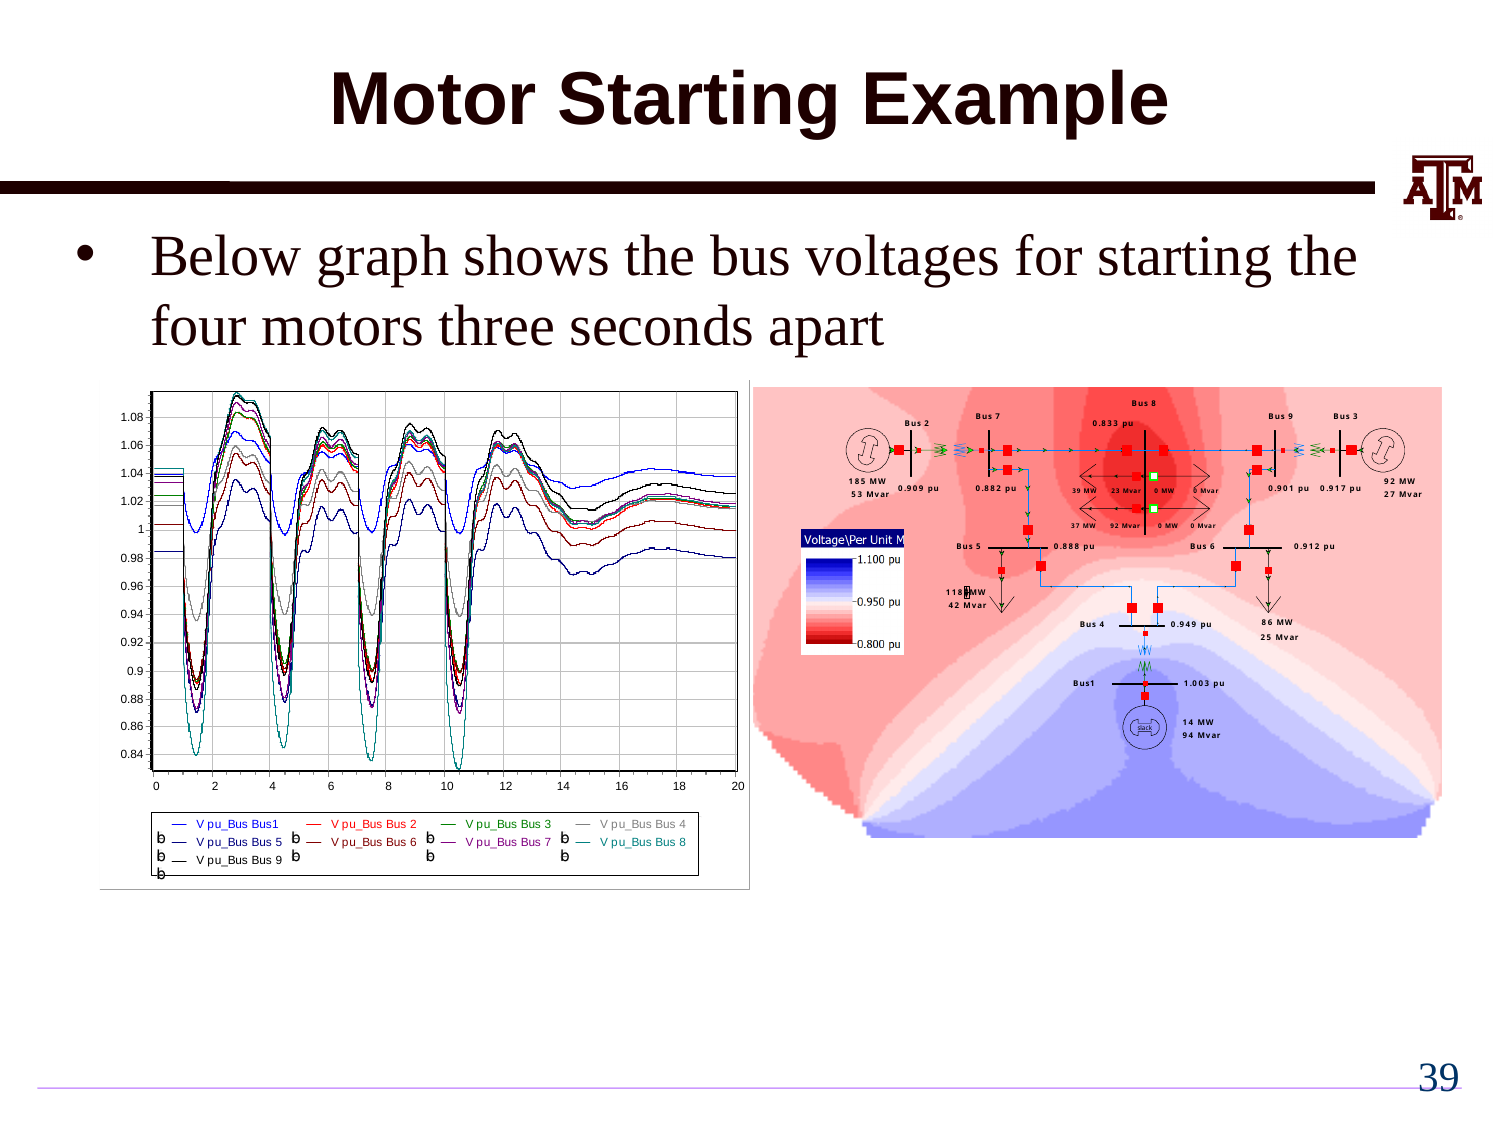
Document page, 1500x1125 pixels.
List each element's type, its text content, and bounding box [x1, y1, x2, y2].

picture [99, 380, 1442, 929]
list Below graph shows the bus voltages for starting the four motors three seconds apart [59, 209, 1461, 401]
slide_number 38 [1162, 1037, 1475, 1113]
picture [1392, 137, 1493, 238]
title Motor Starting Example [37, 12, 1463, 188]
